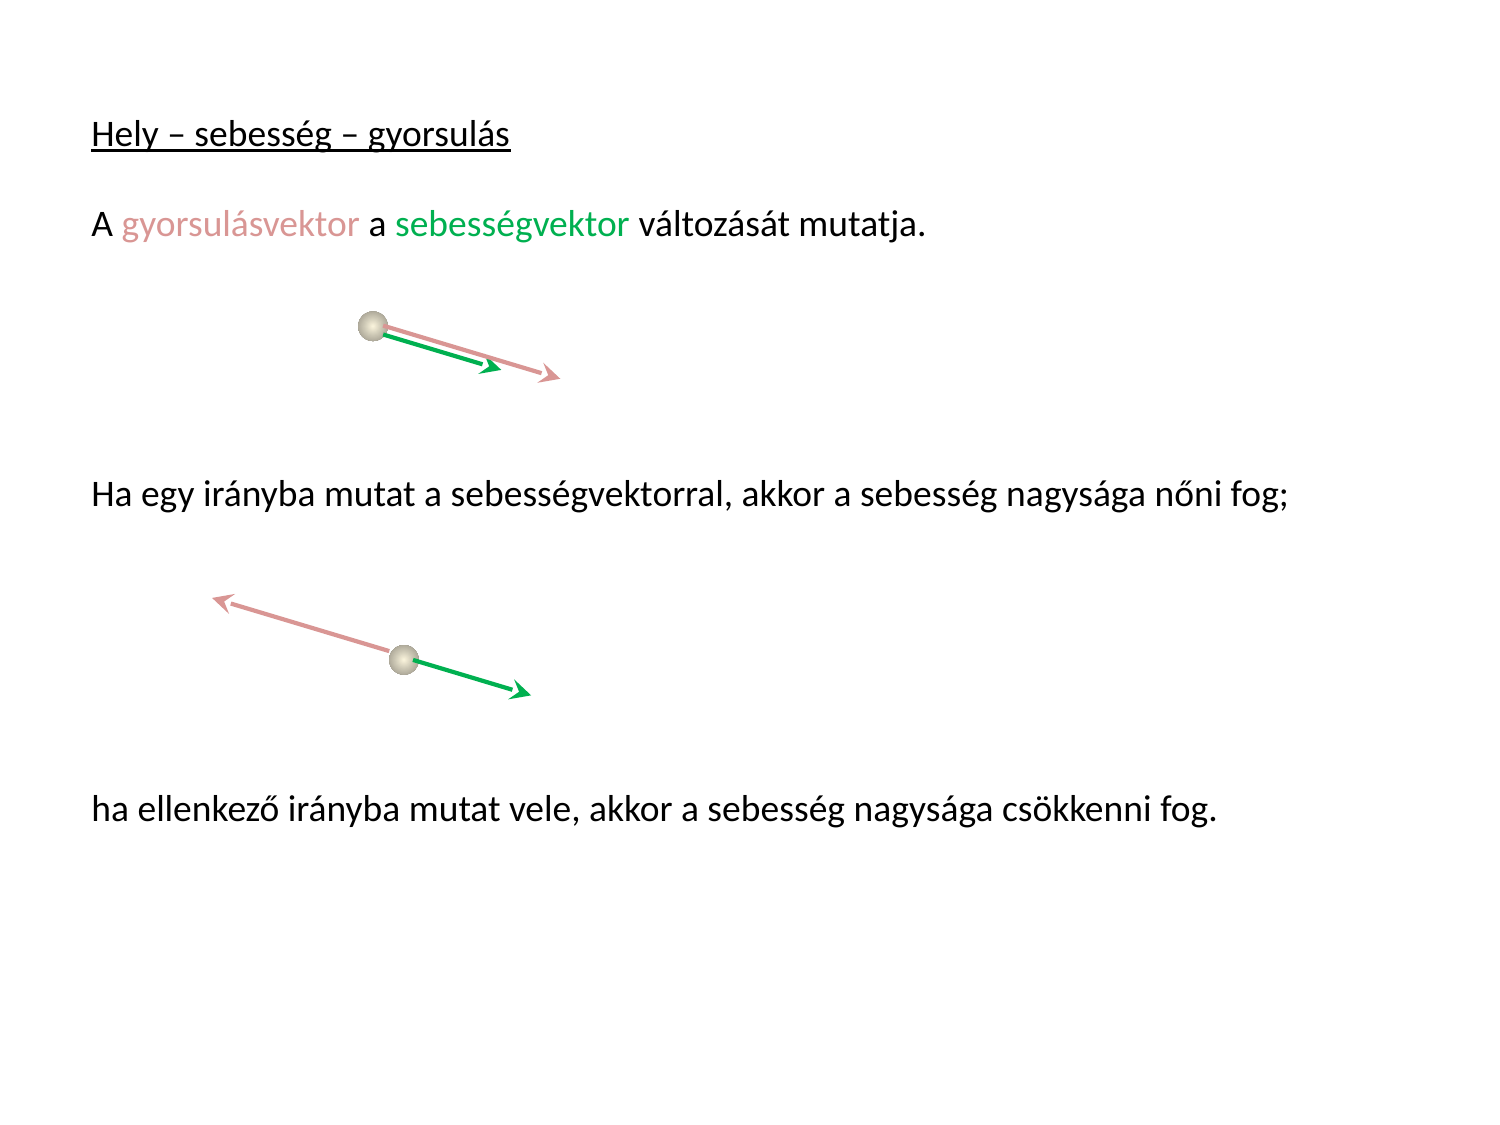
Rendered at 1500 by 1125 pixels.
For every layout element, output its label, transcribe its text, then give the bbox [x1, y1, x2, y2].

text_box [412, 659, 532, 696]
text_box [387, 643, 421, 677]
text_box Hely – sebesség – gyorsulás A gyorsulásvektor a sebességvektor változását mutatja. Ha egy irányba mutat a sebességvektorral, akkor a sebesség nagysága nőni fog; ha ellenkező irányba mutat vele, akkor a sebesség nagysága csökkenni fog. [76, 101, 1341, 837]
text_box [356, 309, 390, 344]
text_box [382, 325, 561, 379]
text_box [211, 597, 390, 652]
